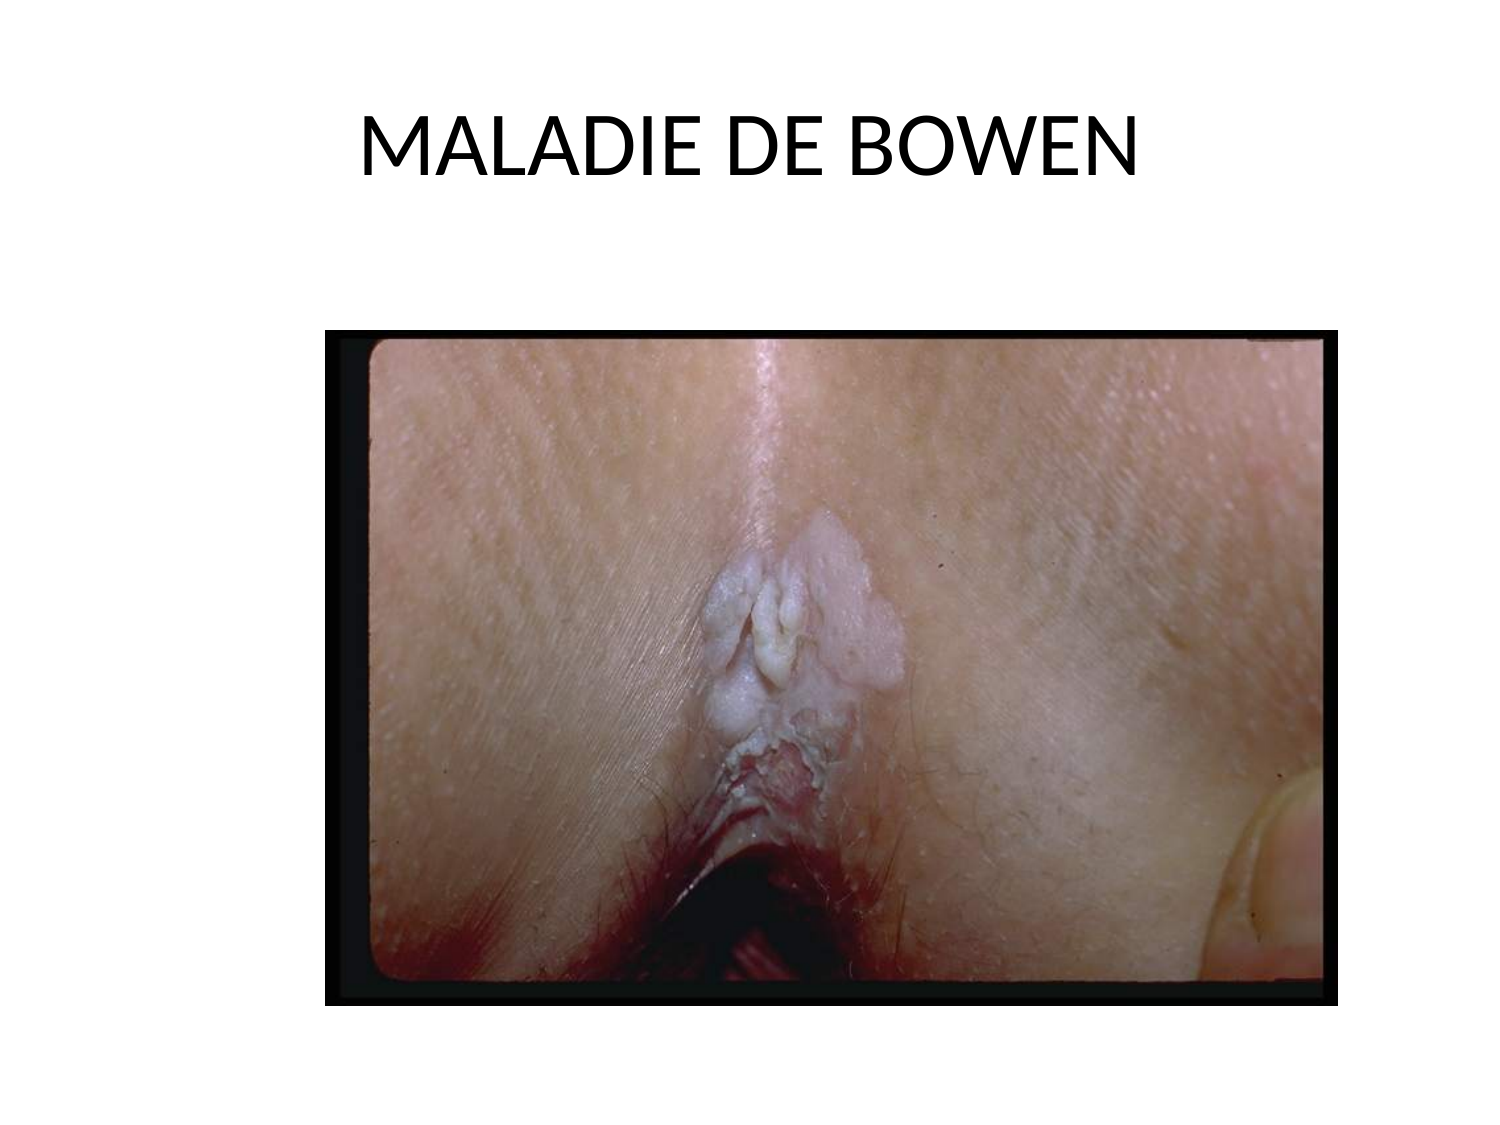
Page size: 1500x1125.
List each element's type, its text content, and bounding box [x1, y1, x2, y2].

title MALADIE DE BOWEN [75, 45, 1425, 233]
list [325, 330, 1338, 1007]
